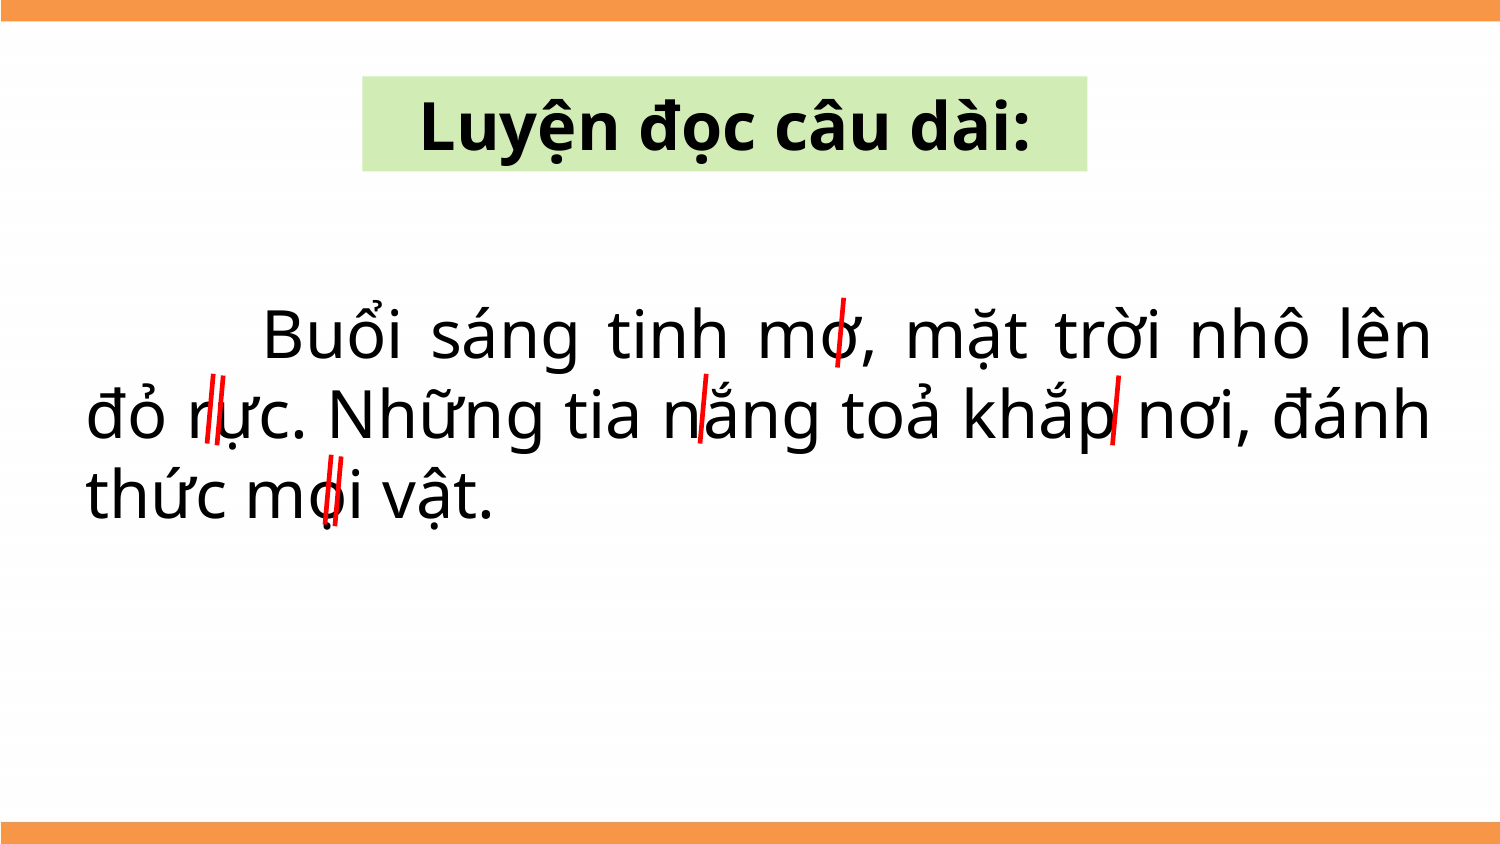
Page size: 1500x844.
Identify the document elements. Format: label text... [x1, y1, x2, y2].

text_box Luyện đọc câu dài: [362, 76, 1088, 172]
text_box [324, 454, 342, 527]
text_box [206, 373, 224, 446]
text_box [1112, 375, 1119, 446]
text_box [699, 373, 707, 444]
picture [0, 0, 1500, 844]
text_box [837, 297, 844, 368]
text_box Buổi sáng tinh mơ, mặt trời nhô lên đỏ rực. Những tia nắng toả khắp nơi, đánh thức mọi vật. [70, 284, 1450, 620]
